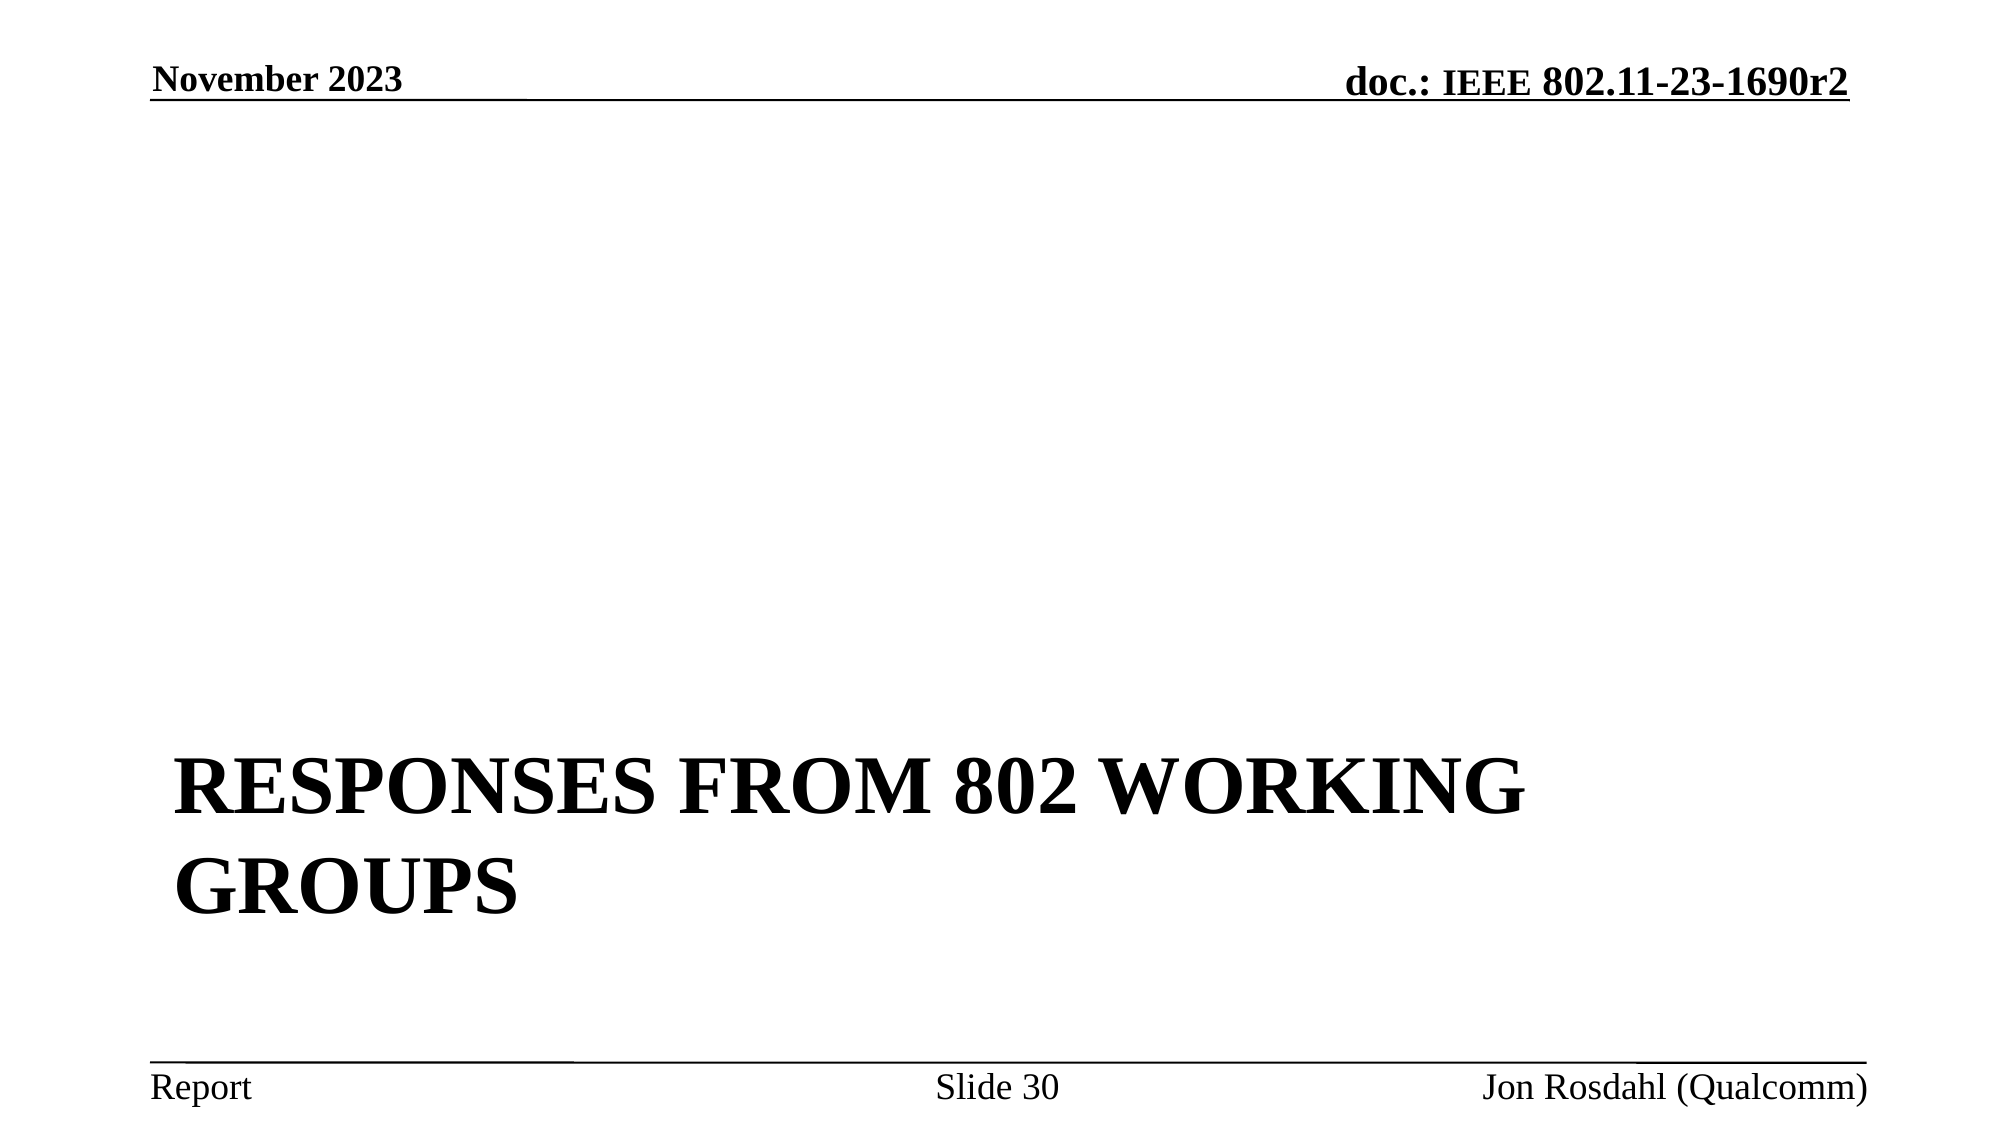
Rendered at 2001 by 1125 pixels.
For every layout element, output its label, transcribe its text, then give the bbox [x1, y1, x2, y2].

slide_number Slide 30 [928, 1061, 1067, 1123]
title Responses from 802 Working Groups [157, 722, 1859, 947]
footer Jon Rosdahl (Qualcomm) [1424, 1061, 1869, 1108]
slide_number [152, 49, 434, 100]
